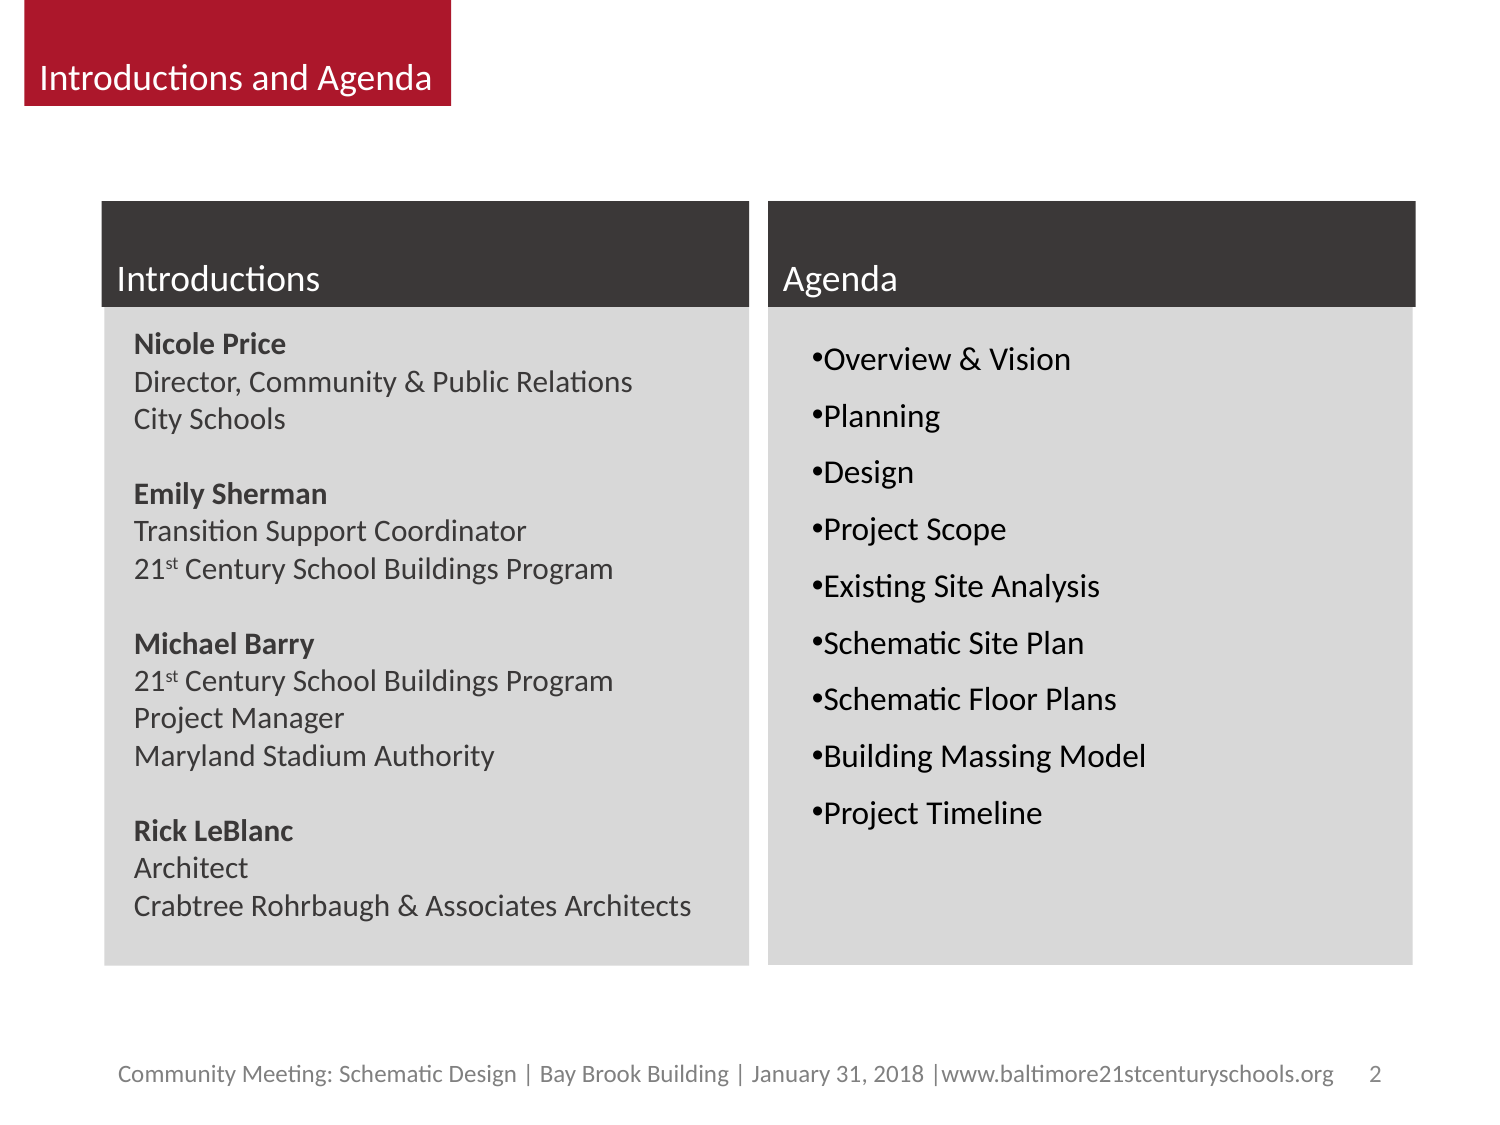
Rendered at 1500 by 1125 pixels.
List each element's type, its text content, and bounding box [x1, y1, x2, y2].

text_box Nicole Price Director, Community & Public Relations City Schools Emily Sherman Transition Support Coordinator 21st Century School Buildings Program Michael Barry 21st Century School Buildings Program Project Manager Maryland Stadium Authority Rick LeBlanc Architect Crabtree Rohrbaugh & Associates Architects [119, 315, 732, 857]
text_box Introductions [101, 201, 750, 307]
footer Community Meeting: Schematic Design | Bay Brook Building | January 31, 2018 |www.baltimore21stcenturyschools.org [103, 1042, 1397, 1103]
text_box Agenda [768, 201, 1416, 307]
text_box [104, 307, 750, 966]
list Overview & Vision Planning Design Project Scope Existing Site Analysis Schematic Site Plan Schematic Floor Plans Building Massing Model Project Timeline [767, 334, 1331, 945]
text_box Introductions and Agenda [24, 0, 452, 106]
text_box [768, 307, 1413, 965]
